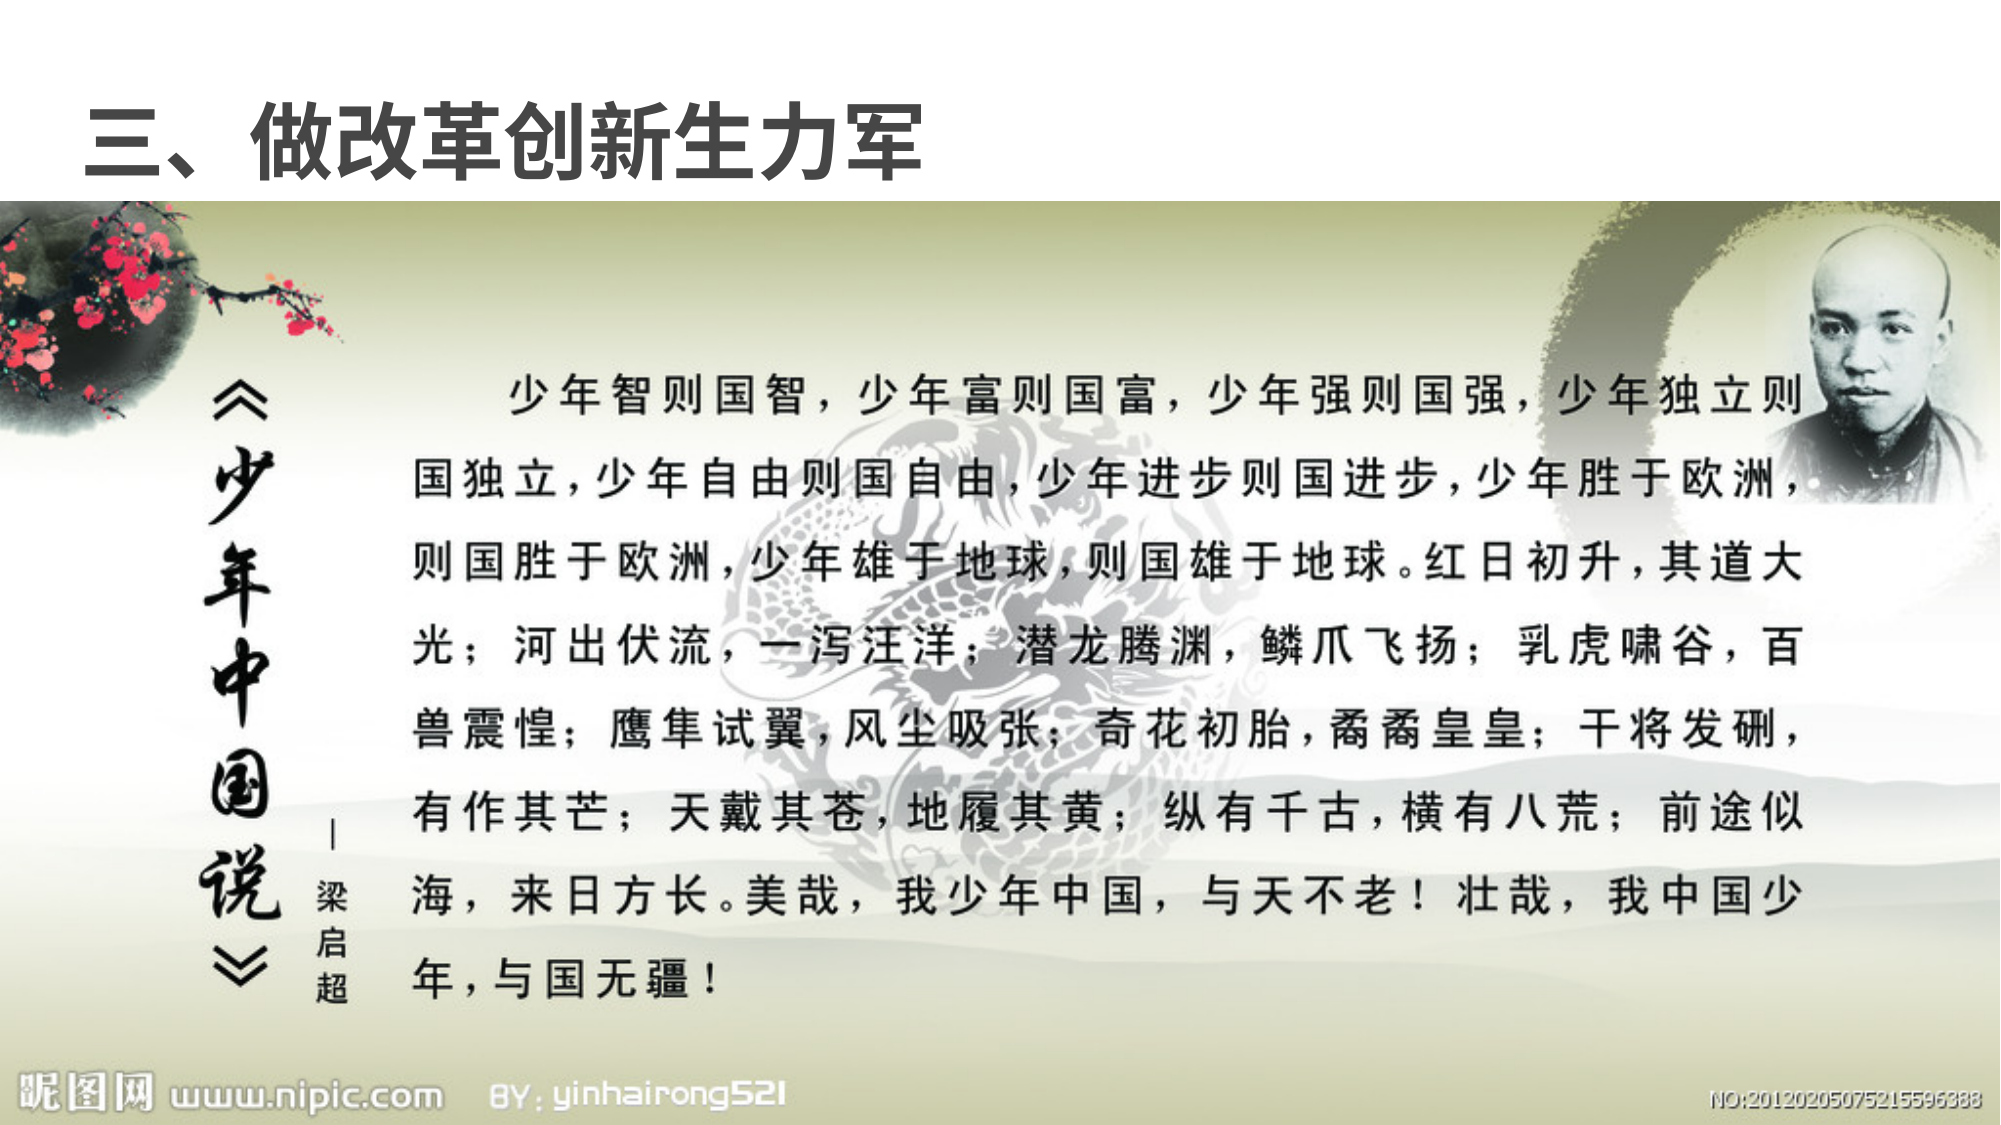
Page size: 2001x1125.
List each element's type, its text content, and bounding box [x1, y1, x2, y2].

picture [0, 201, 2000, 1125]
title 三、做改革创新生力军 [65, 80, 1744, 198]
